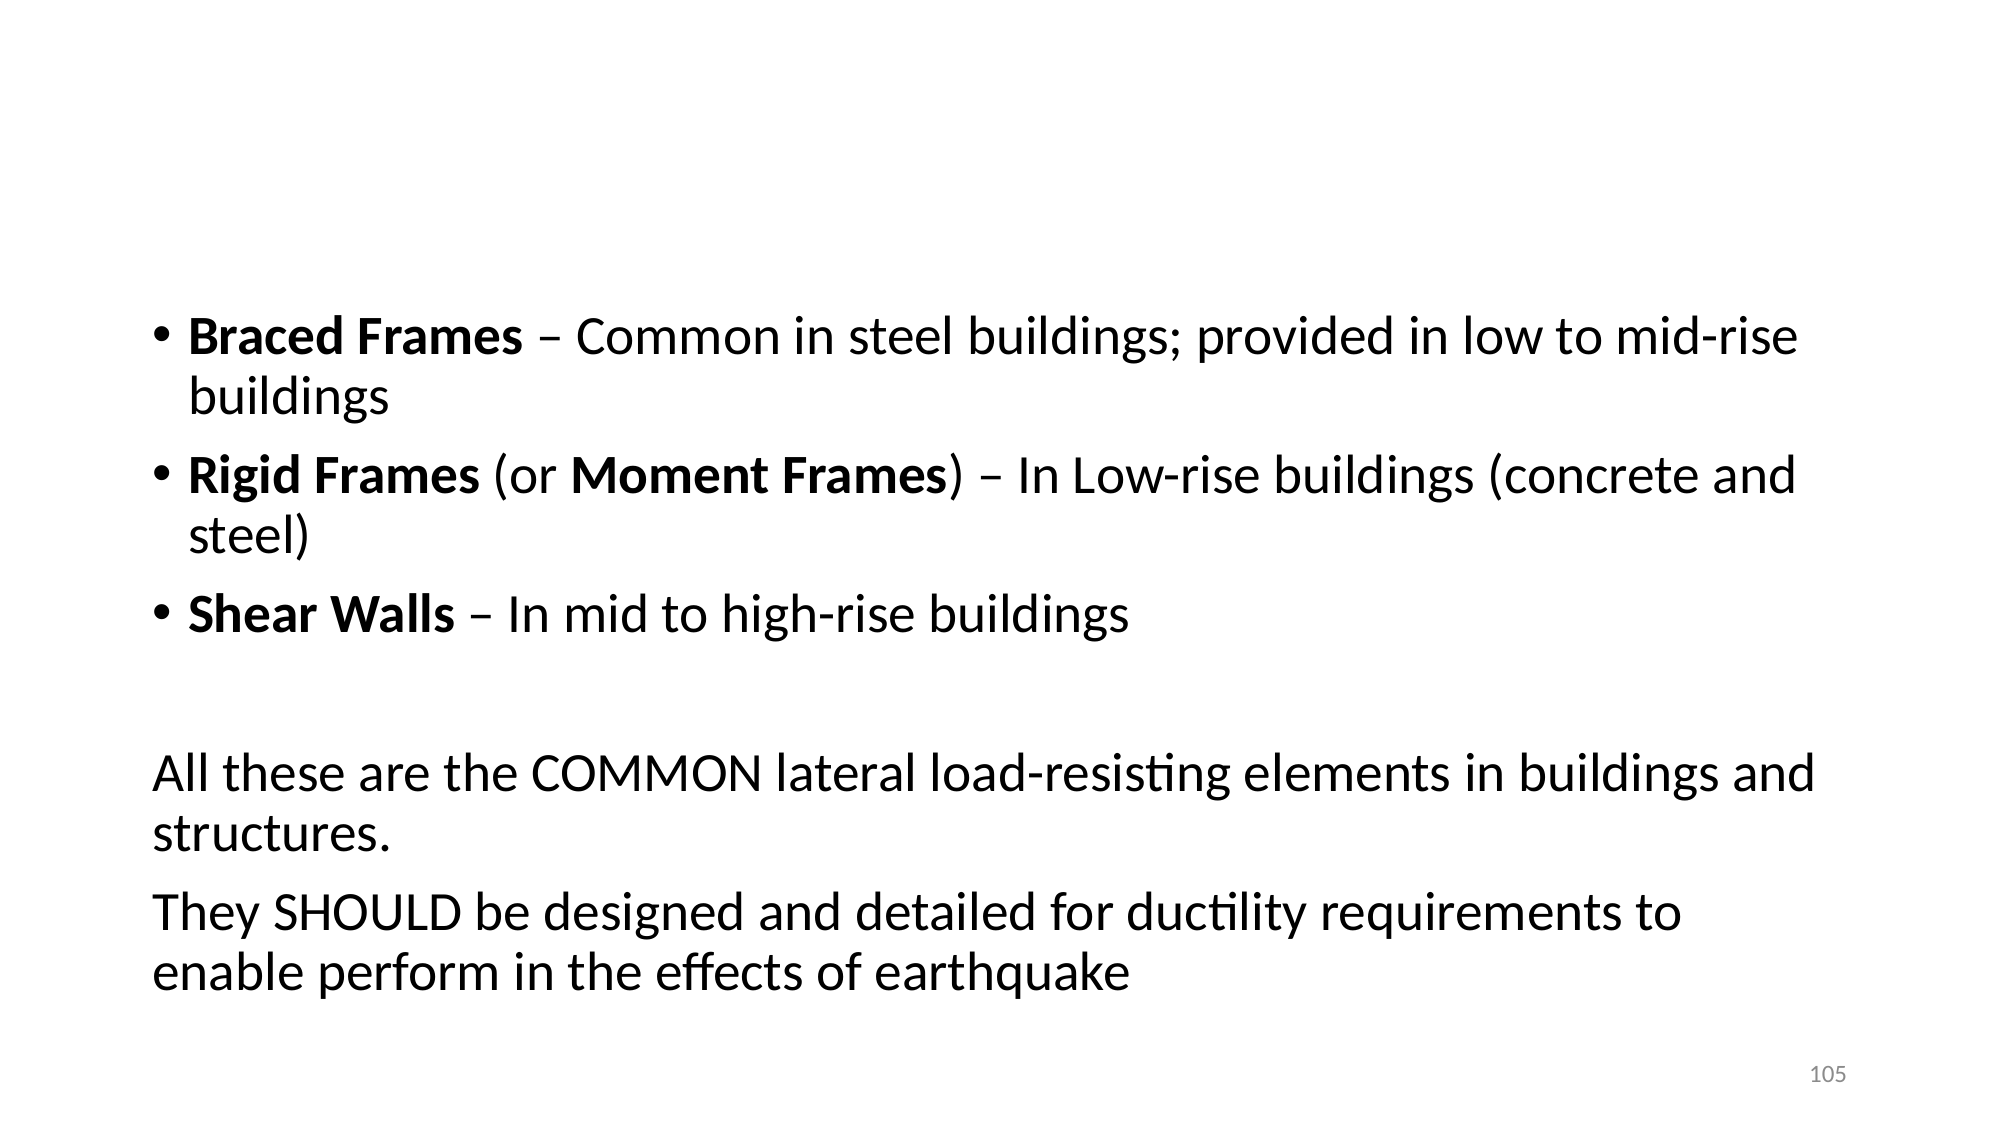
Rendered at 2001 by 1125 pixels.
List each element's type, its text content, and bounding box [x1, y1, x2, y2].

slide_number 105 [1412, 1042, 1863, 1103]
list Braced Frames – Common in steel buildings; provided in low to mid-rise buildings Rigid Frames (or Moment Frames) – In Low-rise buildings (concrete and steel) Shear Walls – In mid to high-rise buildings All these are the COMMON lateral load-resisting elements in buildings and structures. They SHOULD be designed and detailed for ductility requirements to enable perform in the effects of earthquake [137, 299, 1863, 1014]
